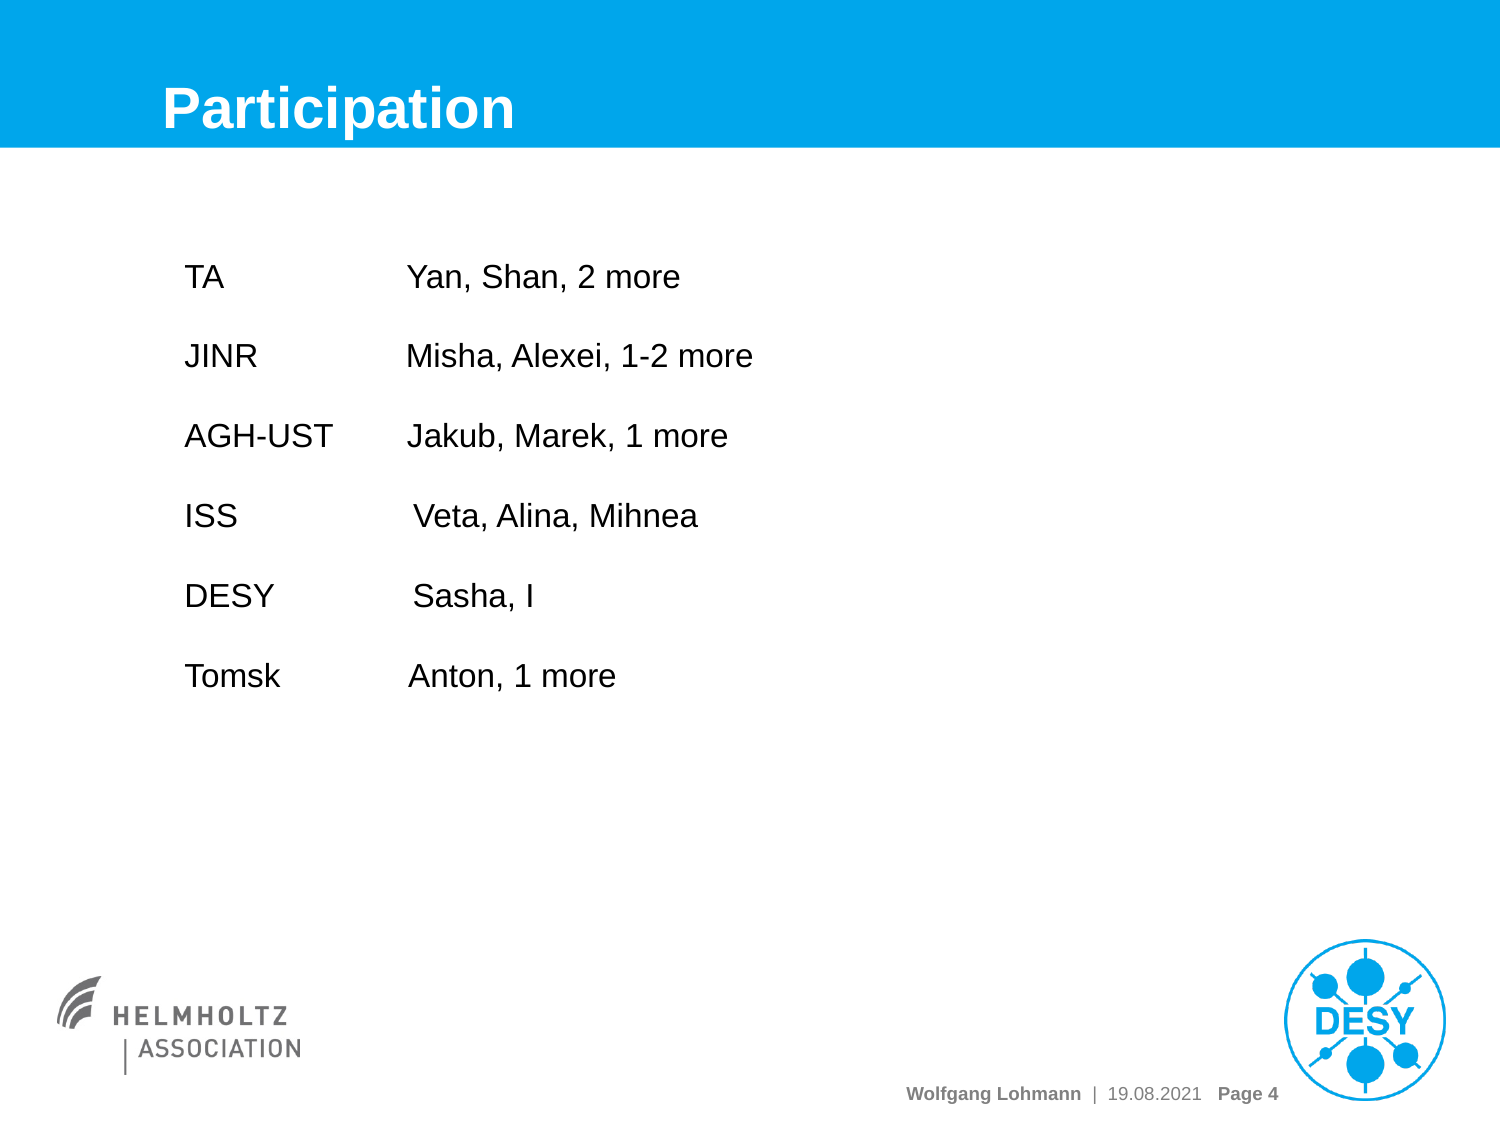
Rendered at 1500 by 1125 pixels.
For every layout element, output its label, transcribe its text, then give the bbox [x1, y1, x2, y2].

picture [1284, 939, 1354, 1008]
picture [1382, 1036, 1446, 1101]
title Participation [147, 0, 1496, 148]
picture [1377, 939, 1446, 1004]
picture [1288, 943, 1443, 1098]
picture [57, 976, 300, 1075]
text_box TA Yan, Shan, 2 more JINR Misha, Alexei, 1-2 more AGH-UST Jakub, Marek, 1 more ISS Veta, Alina, Mihnea DESY Sasha, I Tomsk Anton, 1 more [169, 247, 1282, 702]
picture [1284, 1032, 1349, 1101]
